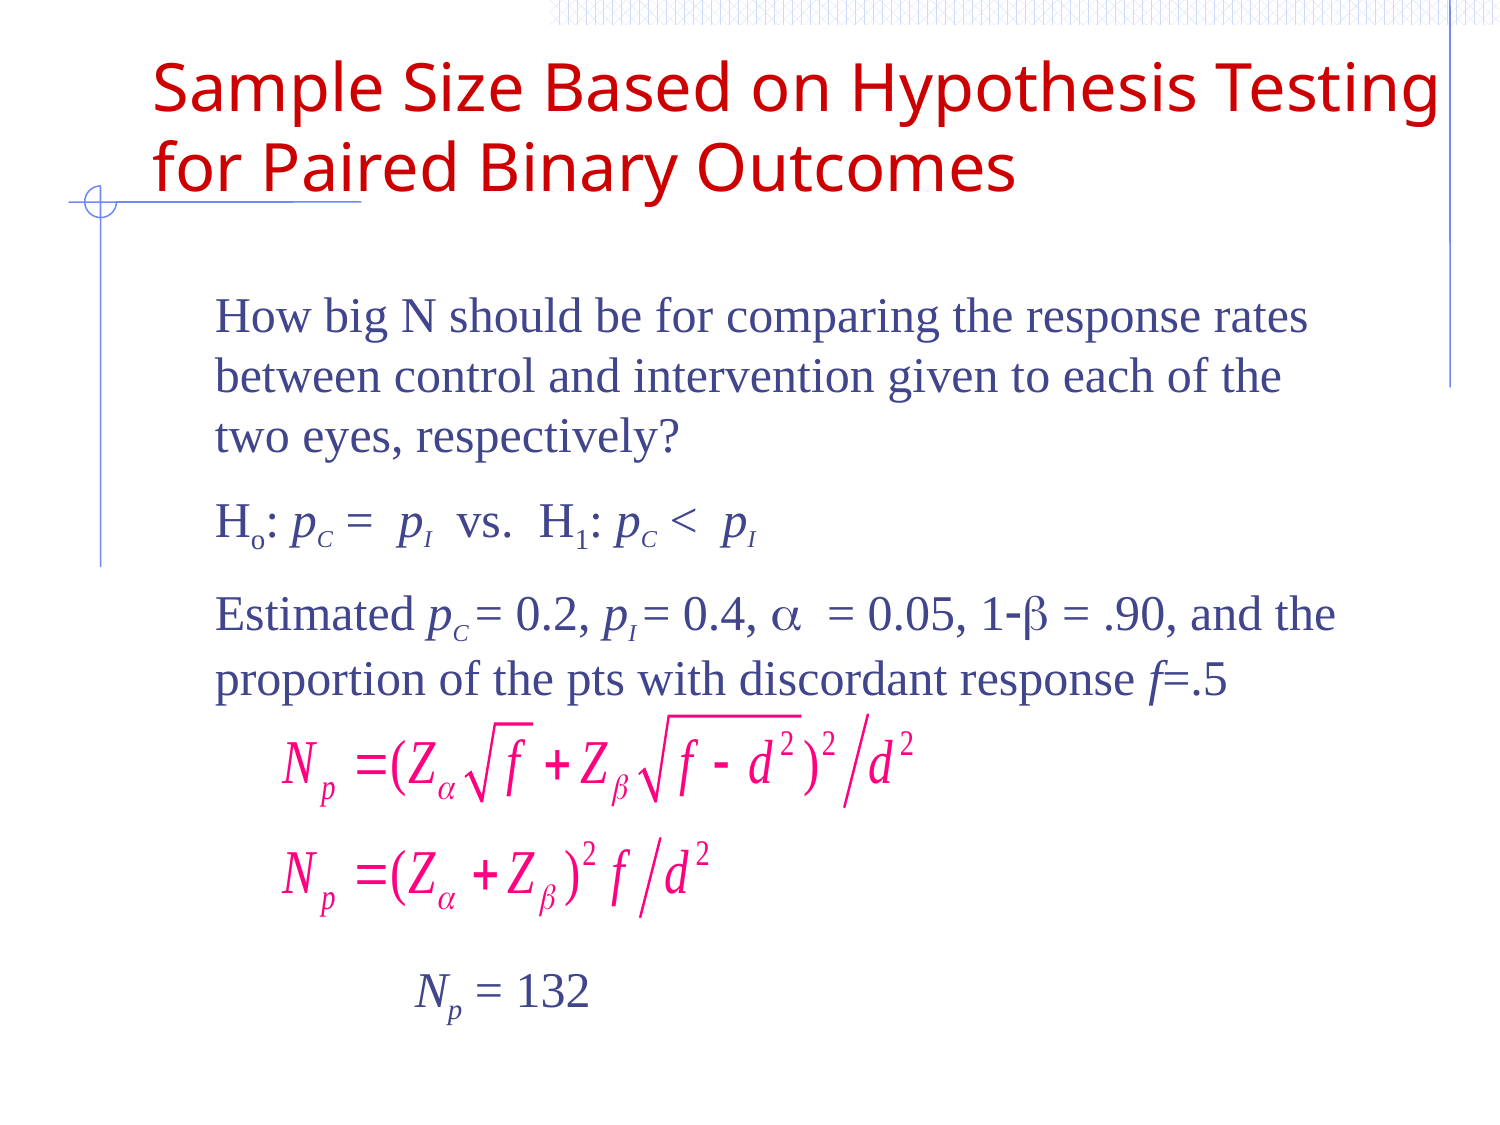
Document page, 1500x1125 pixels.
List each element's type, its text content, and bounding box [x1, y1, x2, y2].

text_box How big N should be for comparing the response rates between control and intervention given to each of the two eyes, respectively? Ho: pC = pI vs. H1: pC < pI Estimated pC = 0.2, pI = 0.4, a = 0.05, 1-b = .90, and the proportion of the pts with discordant response f=.5 [200, 274, 1363, 714]
title Sample Size Based on Hypothesis Testing for Paired Binary Outcomes [137, 24, 1500, 213]
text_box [275, 706, 924, 925]
text_box Np = 132 [399, 949, 1113, 1033]
